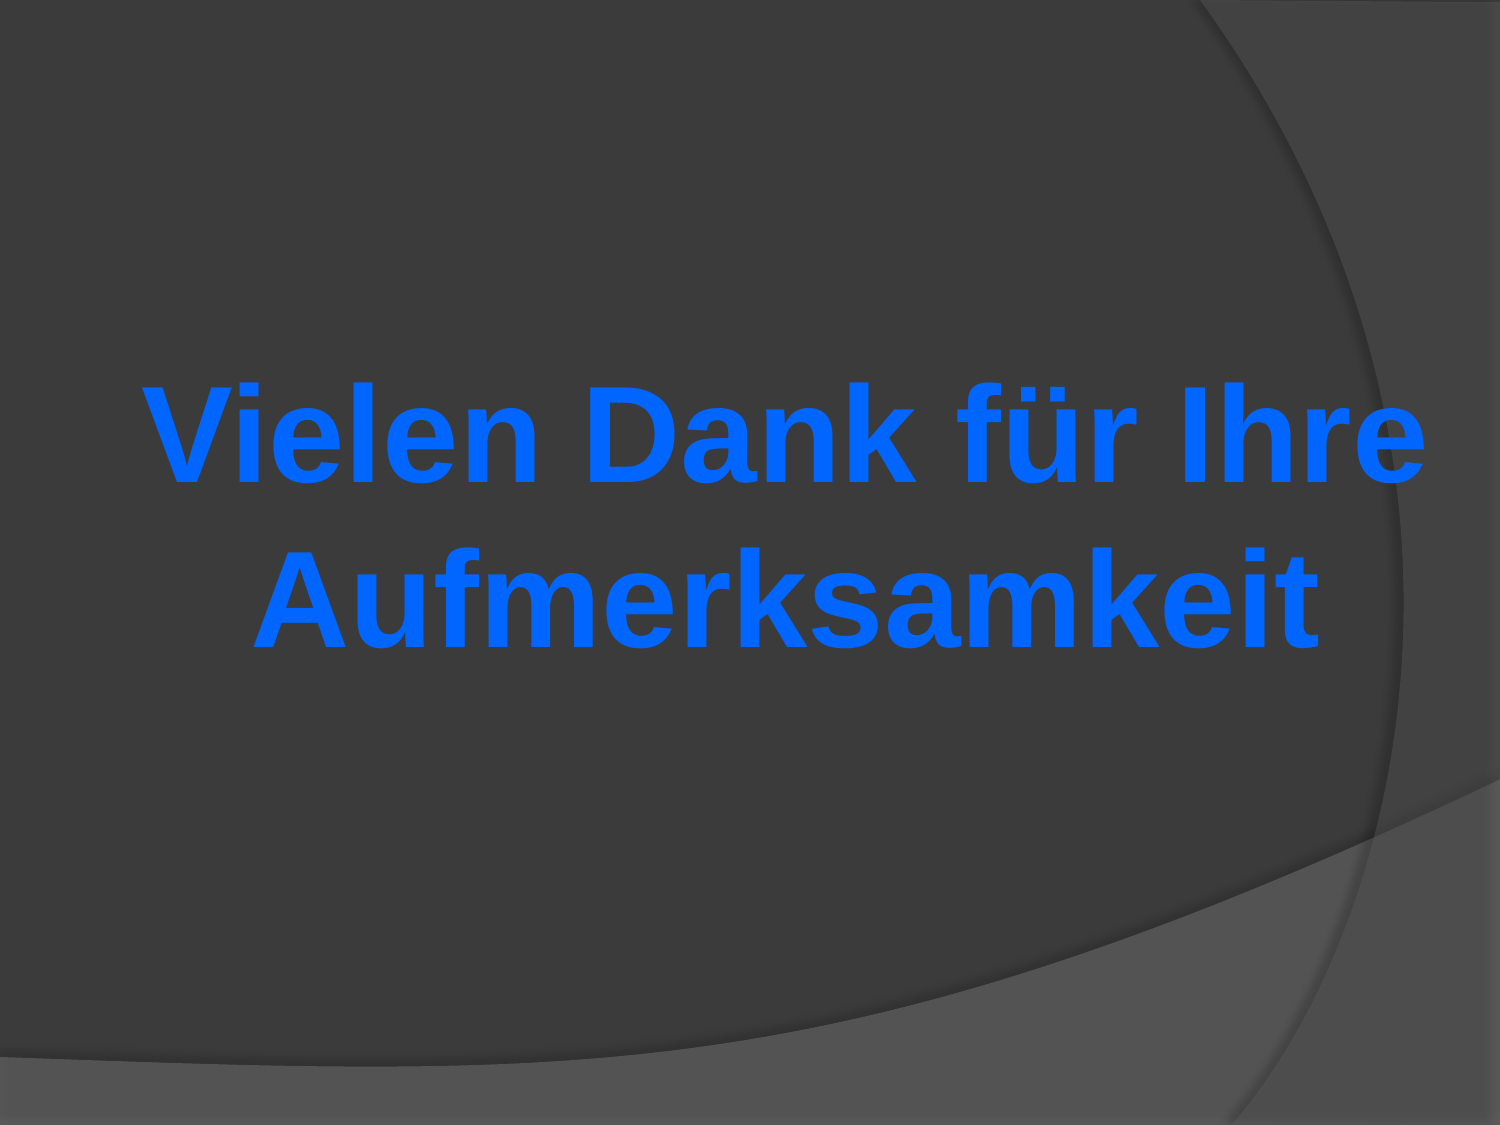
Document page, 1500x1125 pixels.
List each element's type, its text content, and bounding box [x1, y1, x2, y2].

text_box Vielen Dank für Ihre Aufmerksamkeit [112, 337, 1459, 683]
